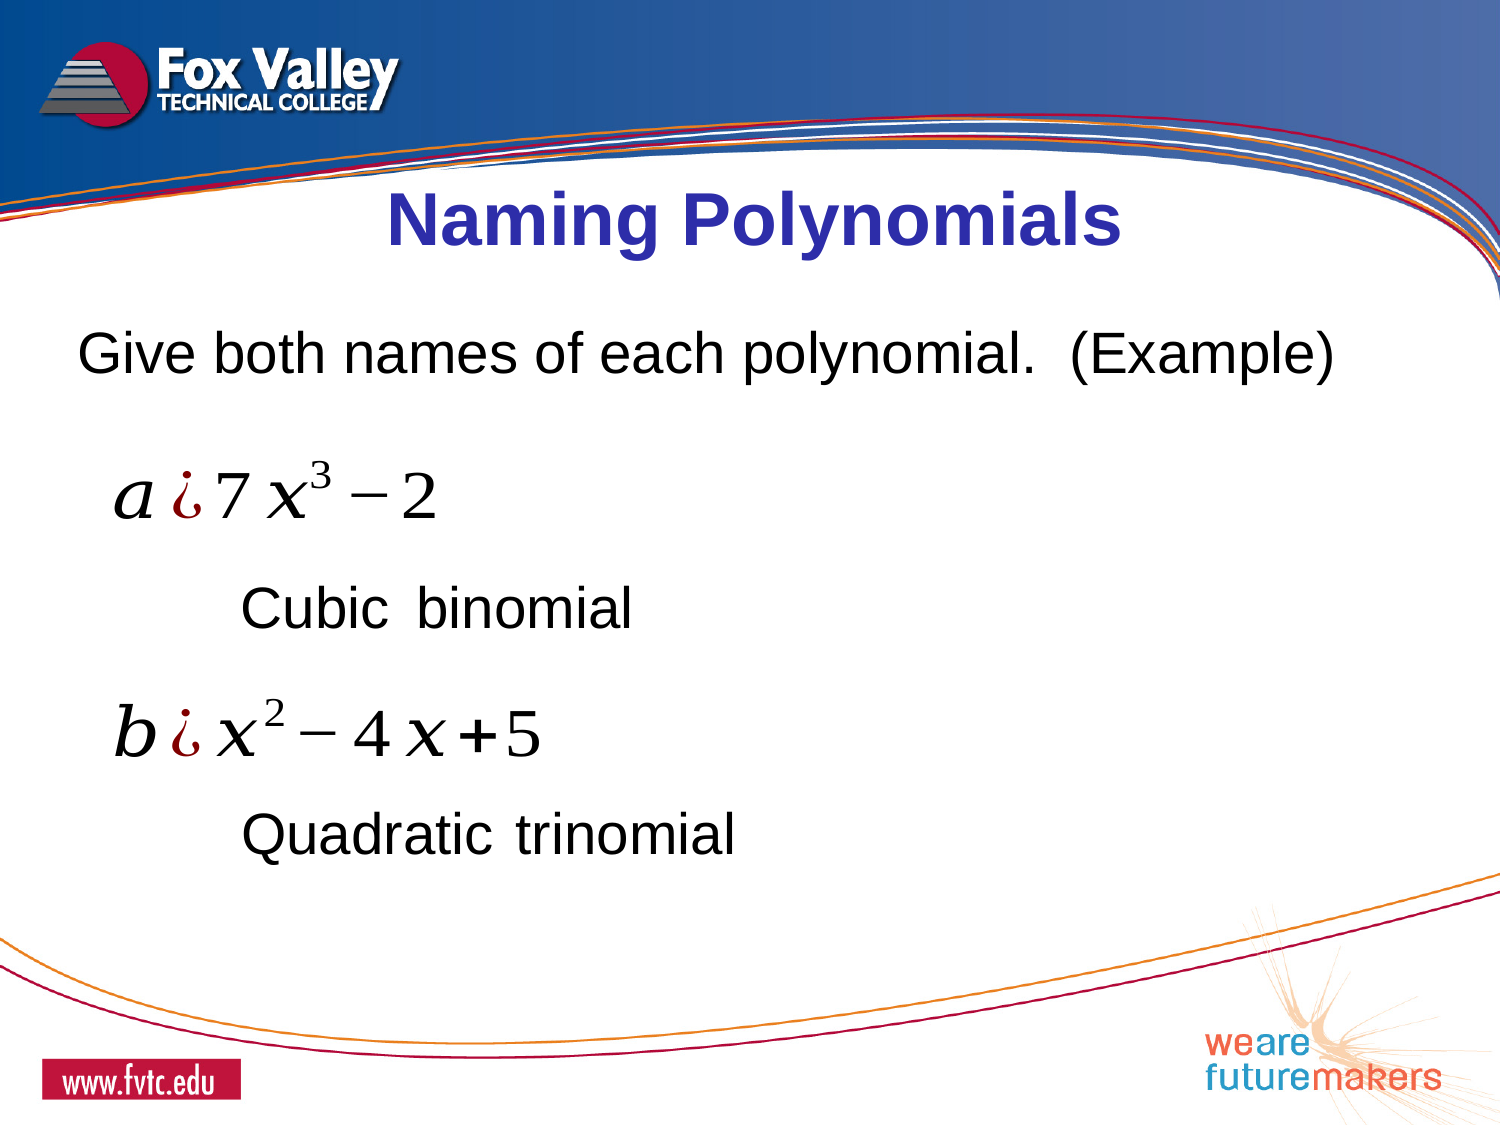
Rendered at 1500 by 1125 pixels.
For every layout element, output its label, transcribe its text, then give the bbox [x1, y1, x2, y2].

picture [0, 0, 1500, 1125]
text_box Give both names of each polynomial. (Example) [62, 307, 1375, 393]
text_box Cubic [226, 562, 401, 648]
text_box binomial [401, 562, 649, 648]
text_box trinomial [501, 789, 752, 874]
text_box Naming Polynomials [371, 162, 1139, 268]
text_box Quadratic [226, 789, 501, 874]
